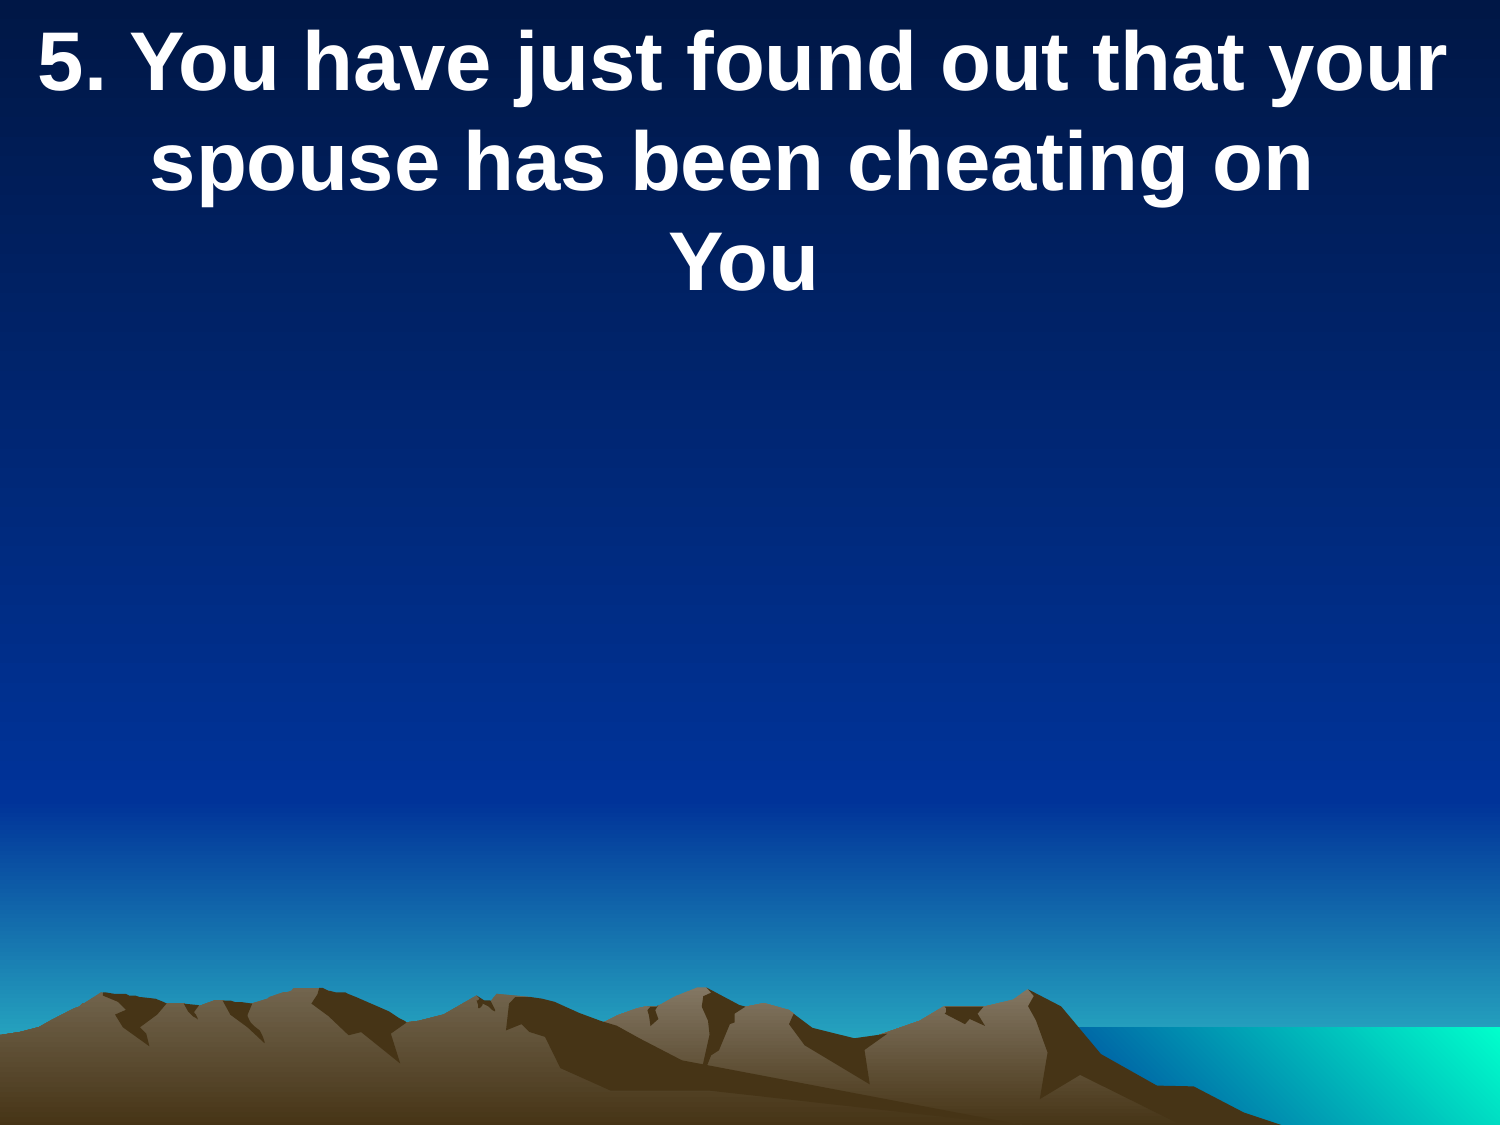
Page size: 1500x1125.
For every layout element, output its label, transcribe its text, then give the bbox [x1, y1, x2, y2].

text_box 5. You have just found out that your spouse has been cheating on You [12, 0, 1475, 615]
